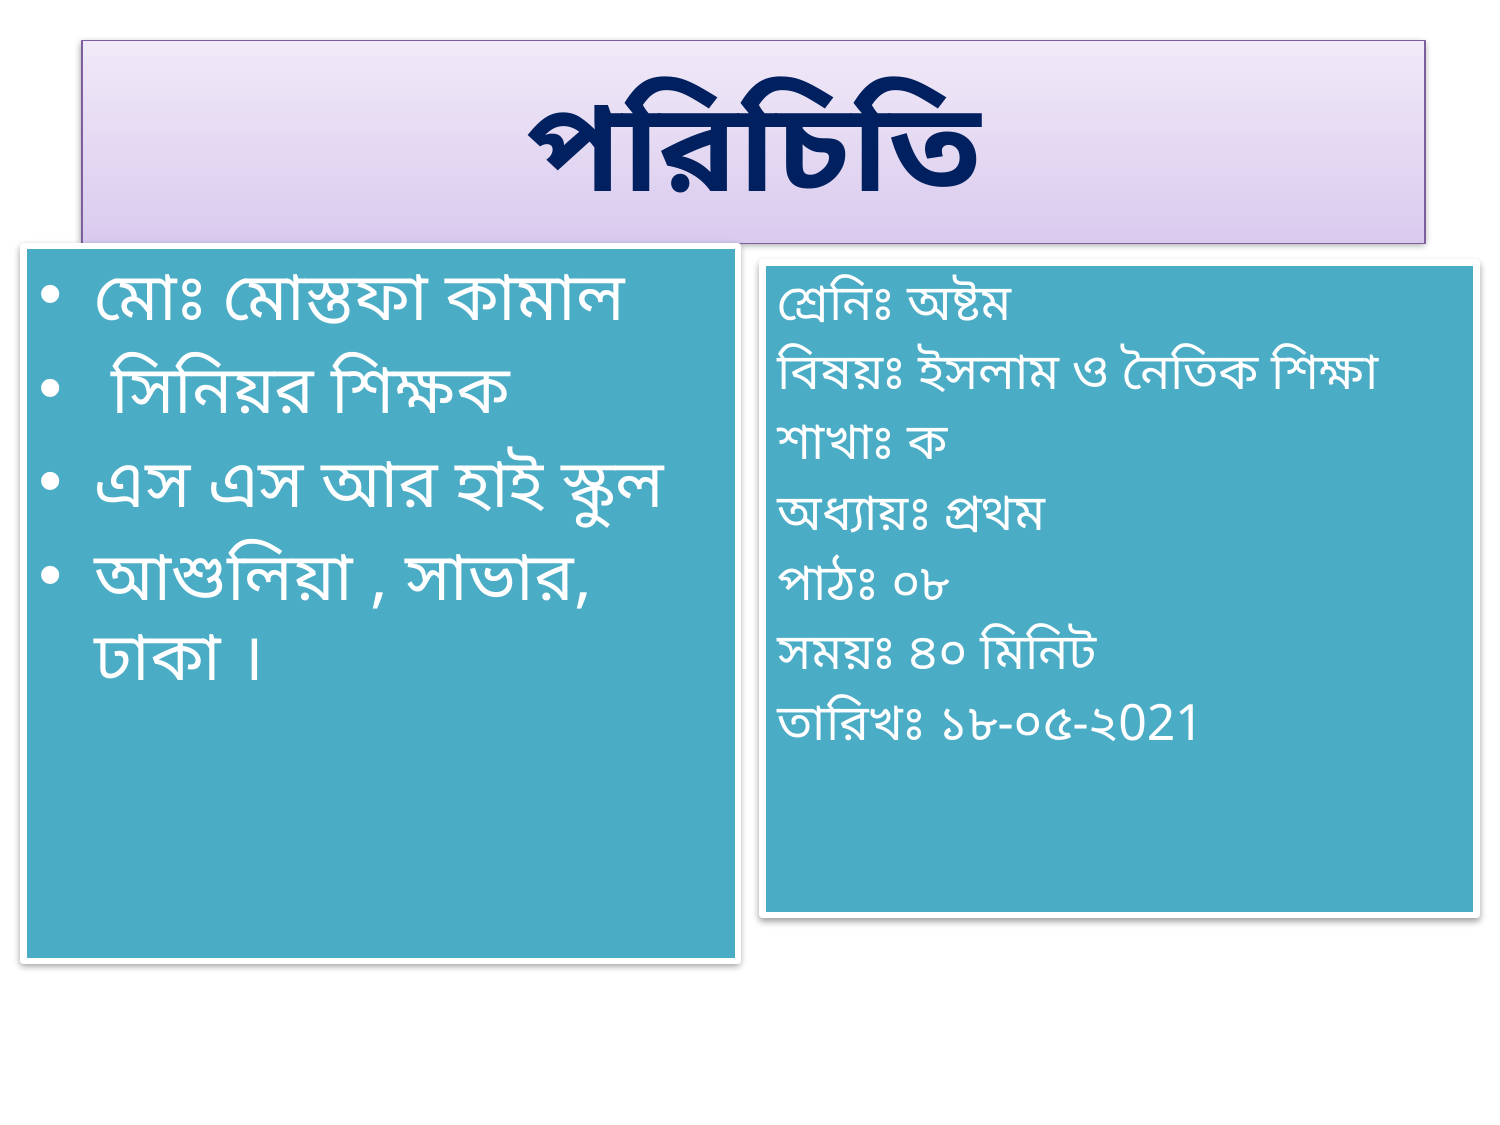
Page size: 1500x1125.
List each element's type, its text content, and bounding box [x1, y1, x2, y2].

title পরিচিতি [81, 40, 1426, 244]
list শ্রেনিঃ অষ্টম বিষয়ঃ ইসলাম ও নৈতিক শিক্ষা শাখাঃ ক অধ্যায়ঃ প্রথম পাঠঃ ০৮ সময়ঃ ৪০ মিনিট তারিখঃ ১৮-০৫-২021 [759, 259, 1480, 918]
list মোঃ মোস্তফা কামাল সিনিয়র শিক্ষক এস এস আর হাই স্কুল আশুলিয়া , সাভার, ঢাকা । [20, 243, 741, 964]
